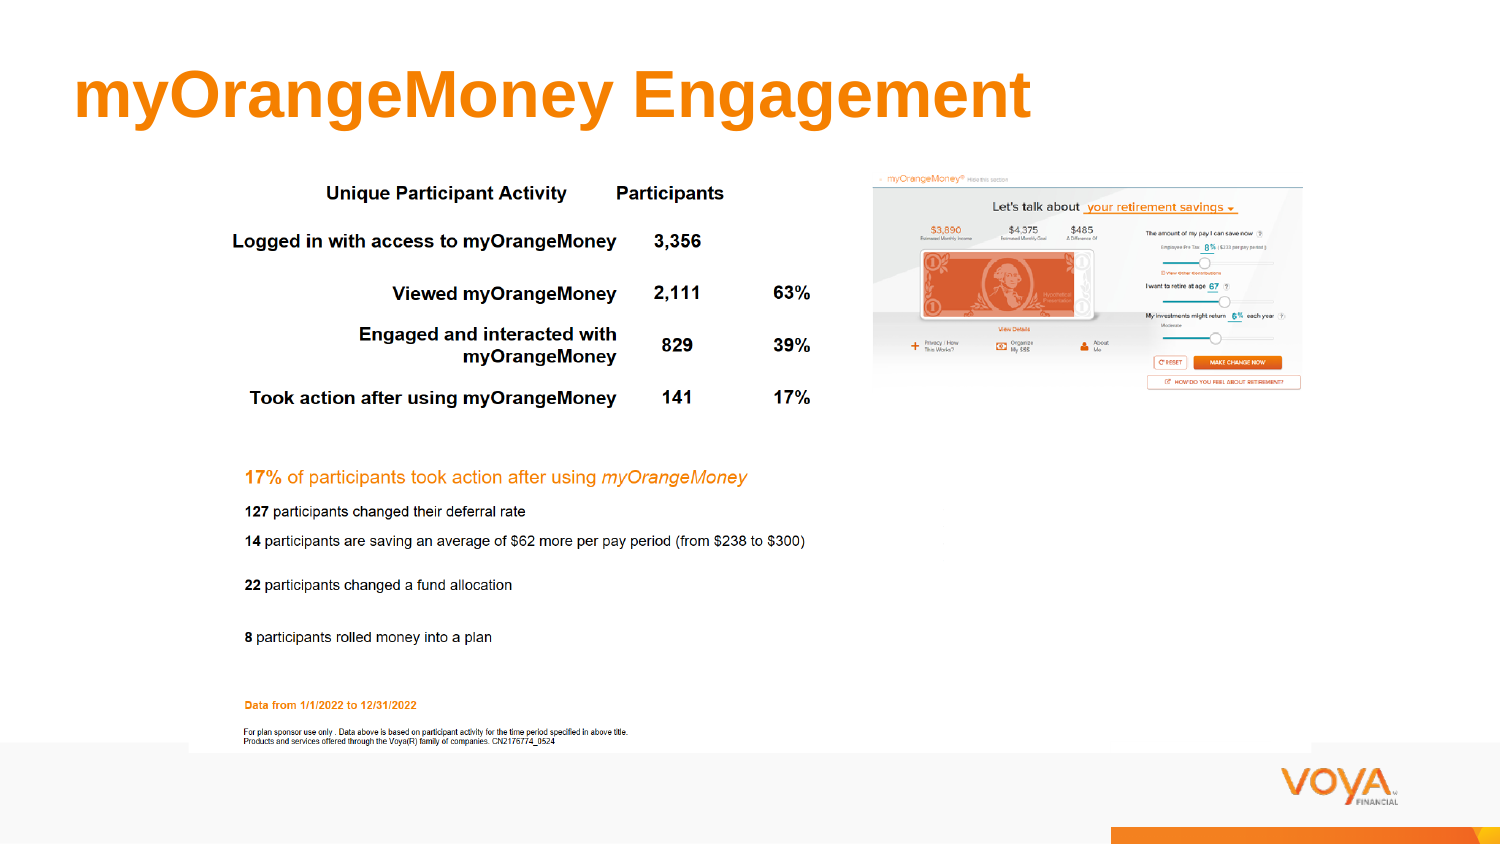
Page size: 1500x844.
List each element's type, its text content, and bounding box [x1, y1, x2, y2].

picture [188, 159, 1312, 753]
title myOrangeMoney Engagement [59, 52, 1353, 118]
